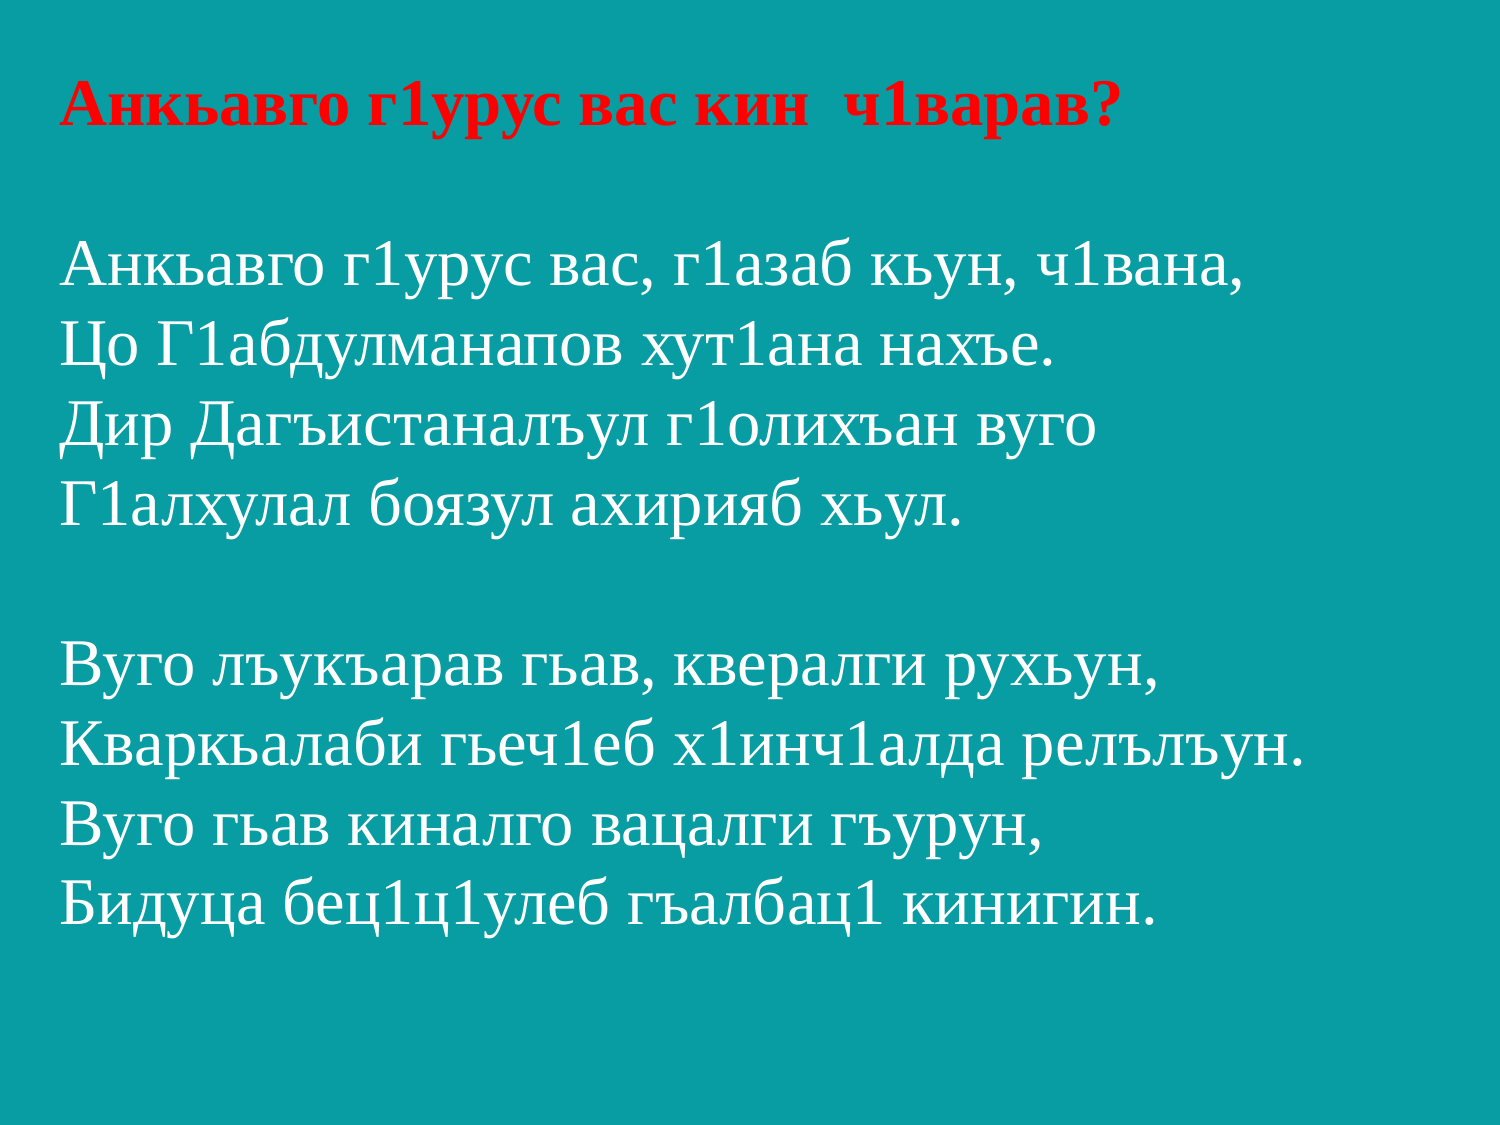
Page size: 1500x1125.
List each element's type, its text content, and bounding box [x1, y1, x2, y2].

text_box Анкьавго г1урус вас кин ч1варав? Анкьавго г1урус вас, г1азаб кьун, ч1вана, Цо Г1абдулманапов хут1ана нахъе. Дир Дагъистаналъул г1олихъан вуго Г1алхулал боязул ахирияб хьул. Вуго лъукъарав гьав, квералги рухьун, Кваркьалаби гьеч1еб х1инч1алда релълъун. Вуго гьав киналго вацалги гъурун, Бидуца бец1ц1улеб гъалбац1 кинигин. [0, 0, 1500, 1125]
